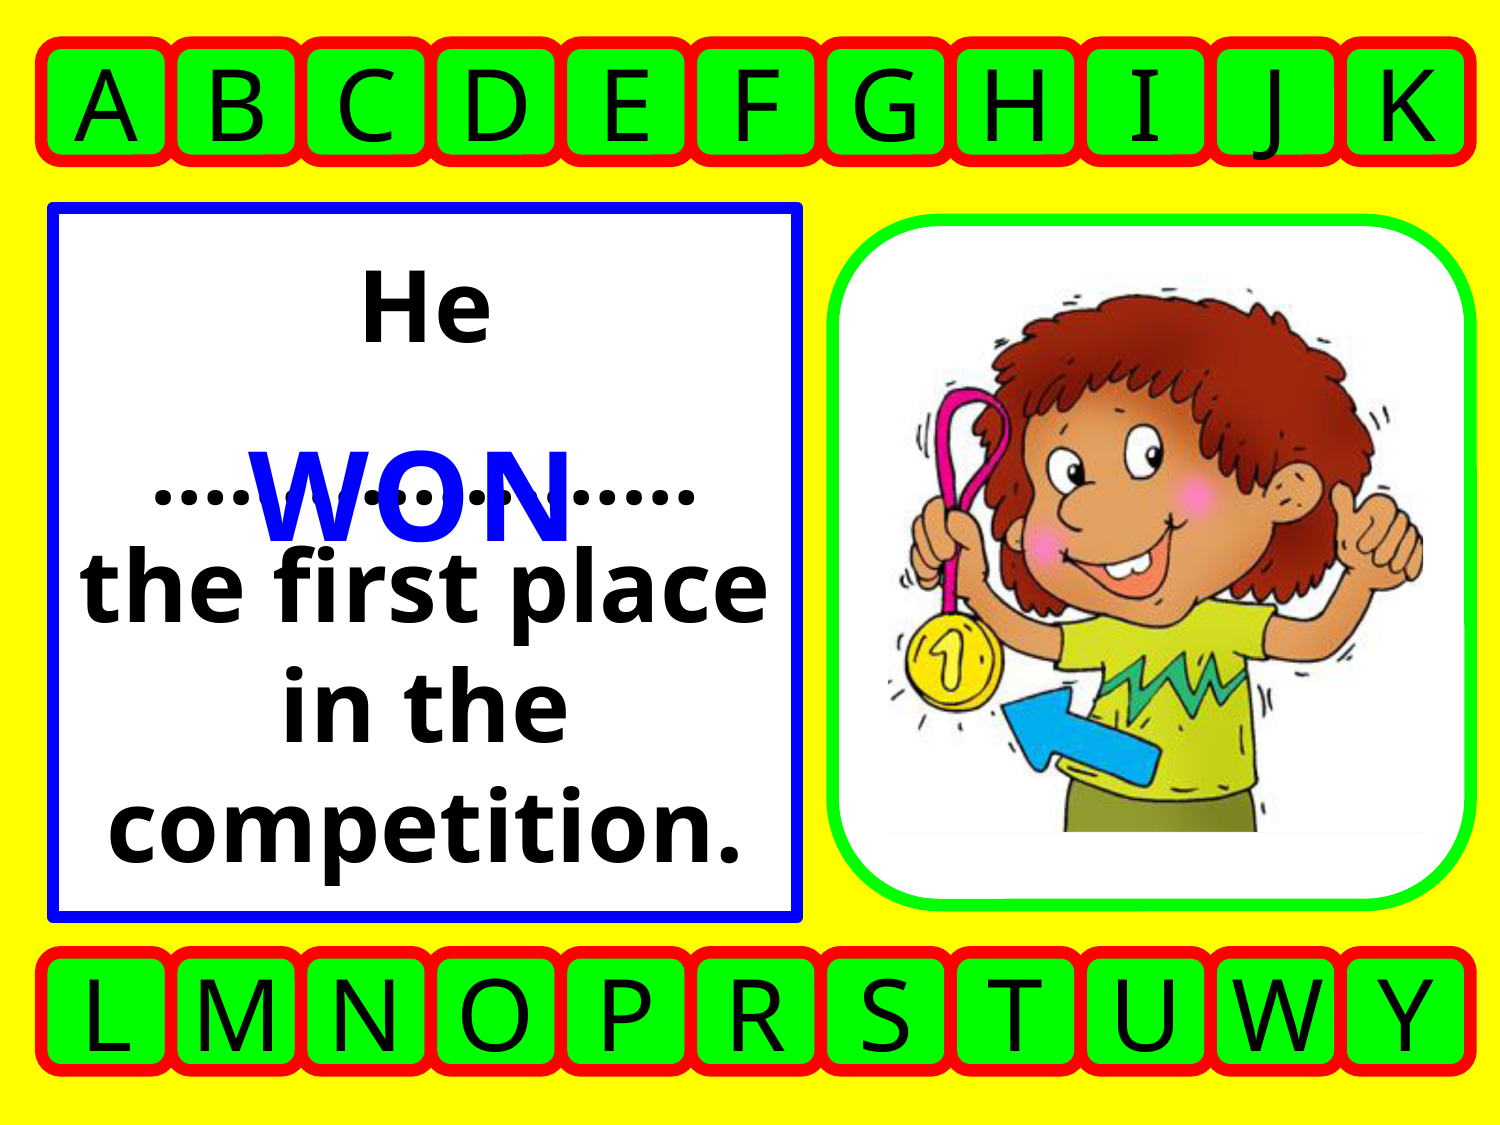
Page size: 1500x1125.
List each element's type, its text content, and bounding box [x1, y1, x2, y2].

text_box Y [1338, 950, 1473, 1073]
text_box [830, 217, 1473, 908]
text_box G [818, 40, 951, 163]
text_box I [1078, 40, 1211, 163]
text_box He ………………… the first place in the competition. [51, 206, 799, 919]
text_box U [1078, 950, 1211, 1073]
text_box B [169, 40, 301, 163]
text_box W [1208, 950, 1340, 1073]
text_box M [169, 950, 301, 1073]
text_box P [558, 950, 691, 1073]
text_box J [1208, 40, 1340, 163]
text_box K [1338, 40, 1473, 163]
text_box C [298, 40, 431, 163]
text_box N [298, 950, 431, 1073]
text_box D [428, 40, 561, 163]
text_box W [233, 408, 351, 574]
picture [887, 266, 1424, 847]
text_box N [491, 408, 597, 574]
text_box O [428, 950, 561, 1073]
text_box O [351, 408, 491, 574]
text_box R [688, 950, 821, 1073]
text_box S [818, 950, 951, 1073]
text_box E [558, 40, 691, 163]
text_box F [688, 40, 821, 163]
text_box H [948, 40, 1081, 163]
text_box A [39, 40, 171, 163]
text_box T [948, 950, 1081, 1073]
text_box L [39, 950, 171, 1073]
